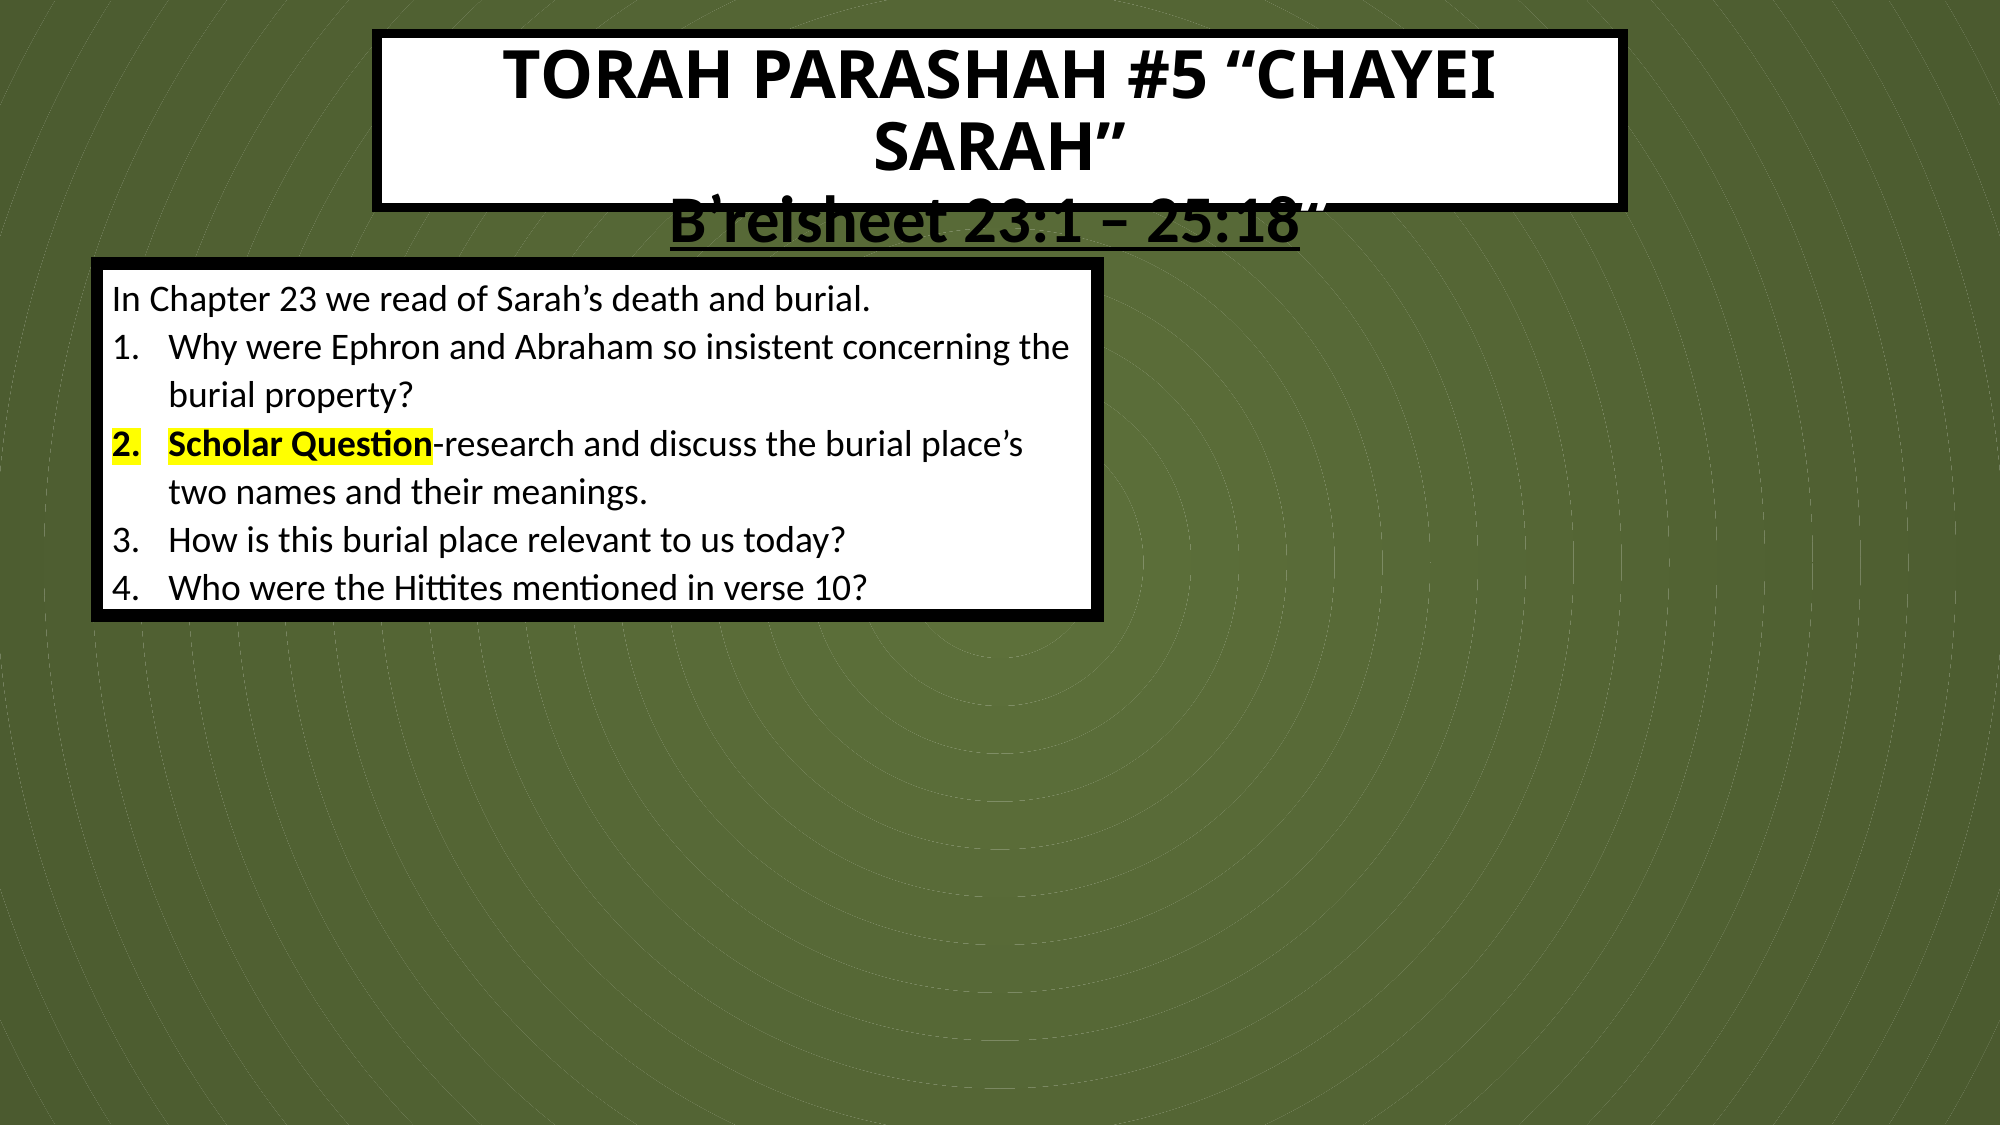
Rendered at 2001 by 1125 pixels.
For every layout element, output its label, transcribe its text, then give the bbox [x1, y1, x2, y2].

text_box TORAH PARASHAH #5 “CHAYEI SARAH” B’reisheet 23:1 – 25:18” [376, 33, 1624, 208]
text_box In Chapter 23 we read of Sarah’s death and burial. Why were Ephron and Abraham so insistent concerning the burial property? Scholar Question-research and discuss the burial place’s two names and their meanings. How is this burial place relevant to us today? Who were the Hittites mentioned in verse 10? [96, 263, 1098, 616]
